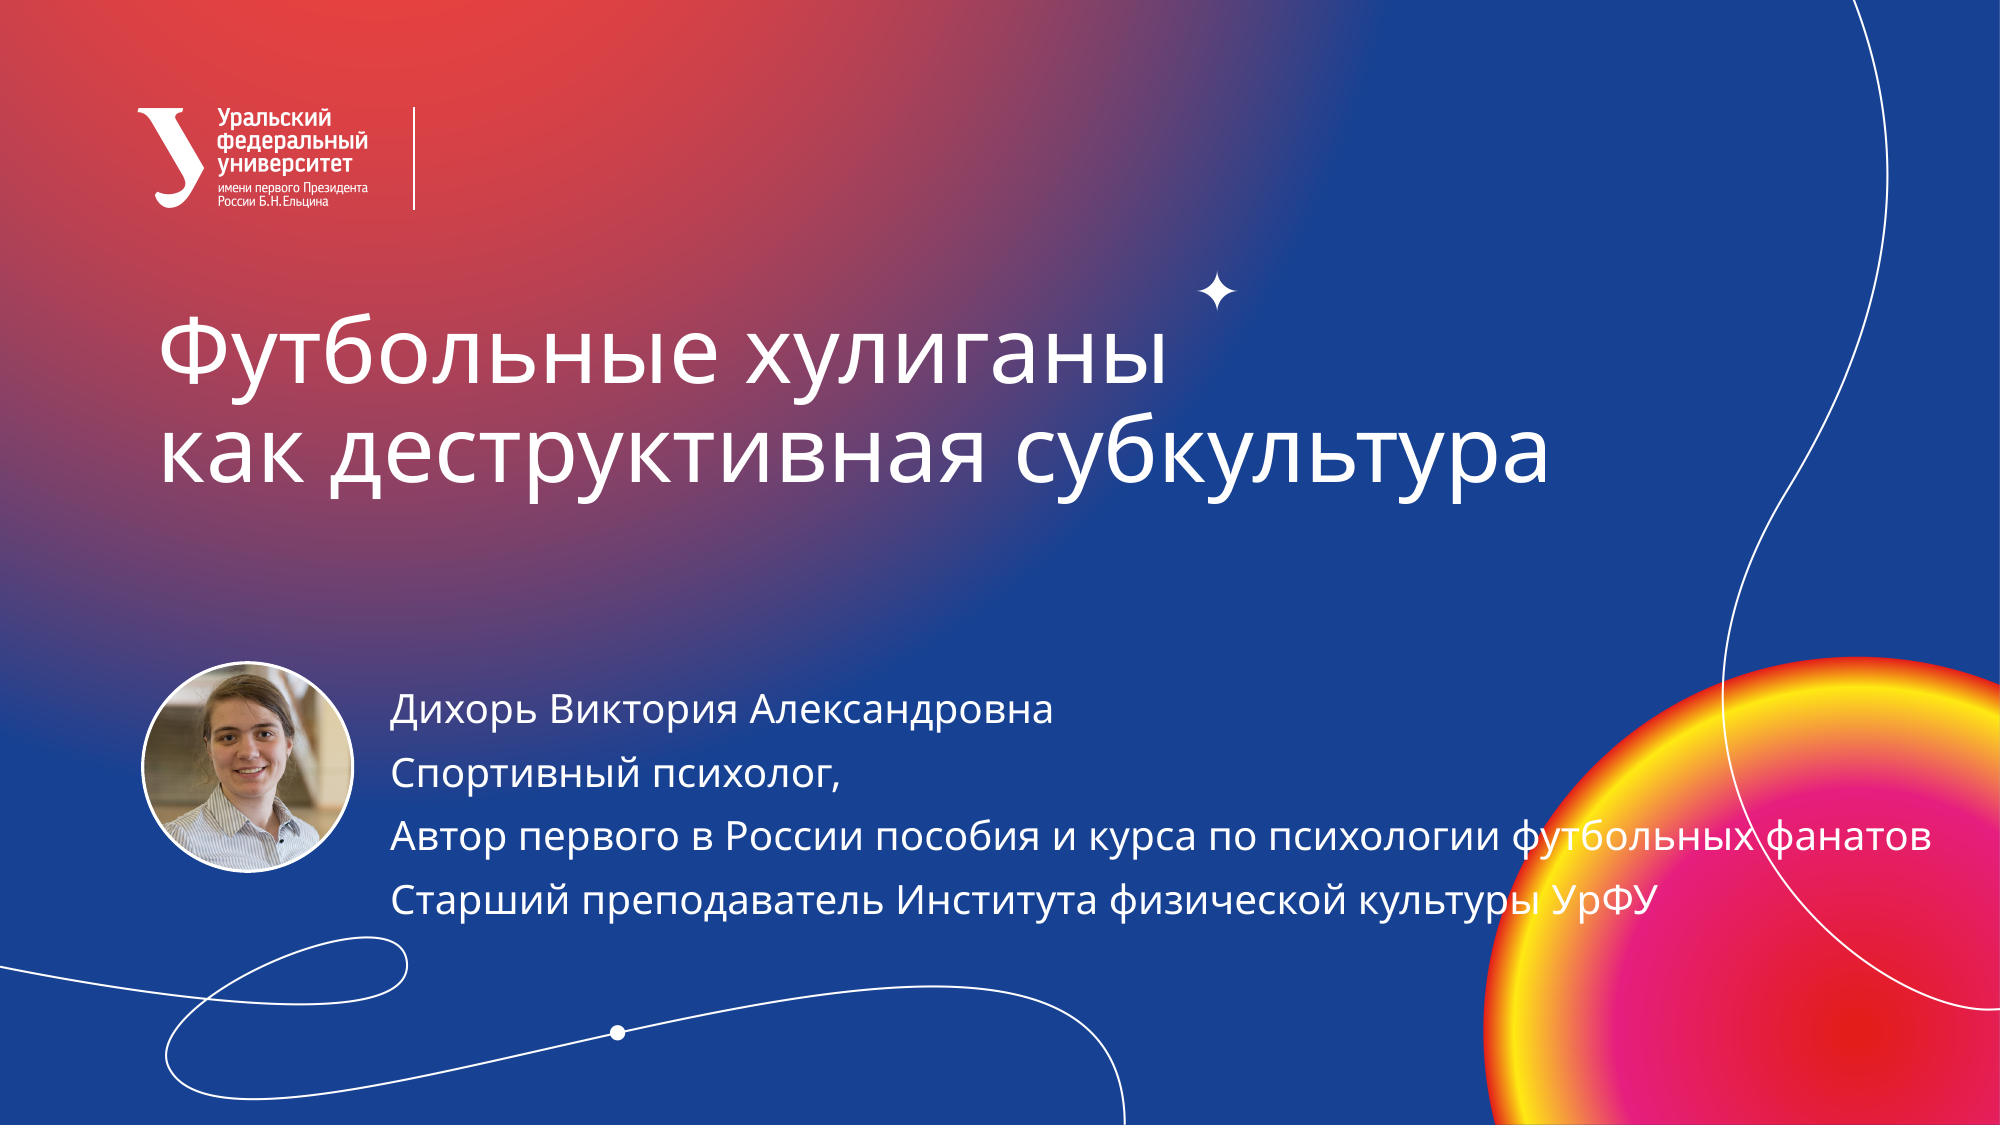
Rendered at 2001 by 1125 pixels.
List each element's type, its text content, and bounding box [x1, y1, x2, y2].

subtitle Дихорь Виктория Александровна Спортивный психолог, Автор первого в России пособия и курса по психологии футбольных фанатов Старший преподаватель Института физической культуры УрФУ [375, 680, 2000, 933]
picture [0, 0, 2000, 1125]
title Футбольные хулиганы как деструктивная субкультура [142, 210, 1893, 510]
